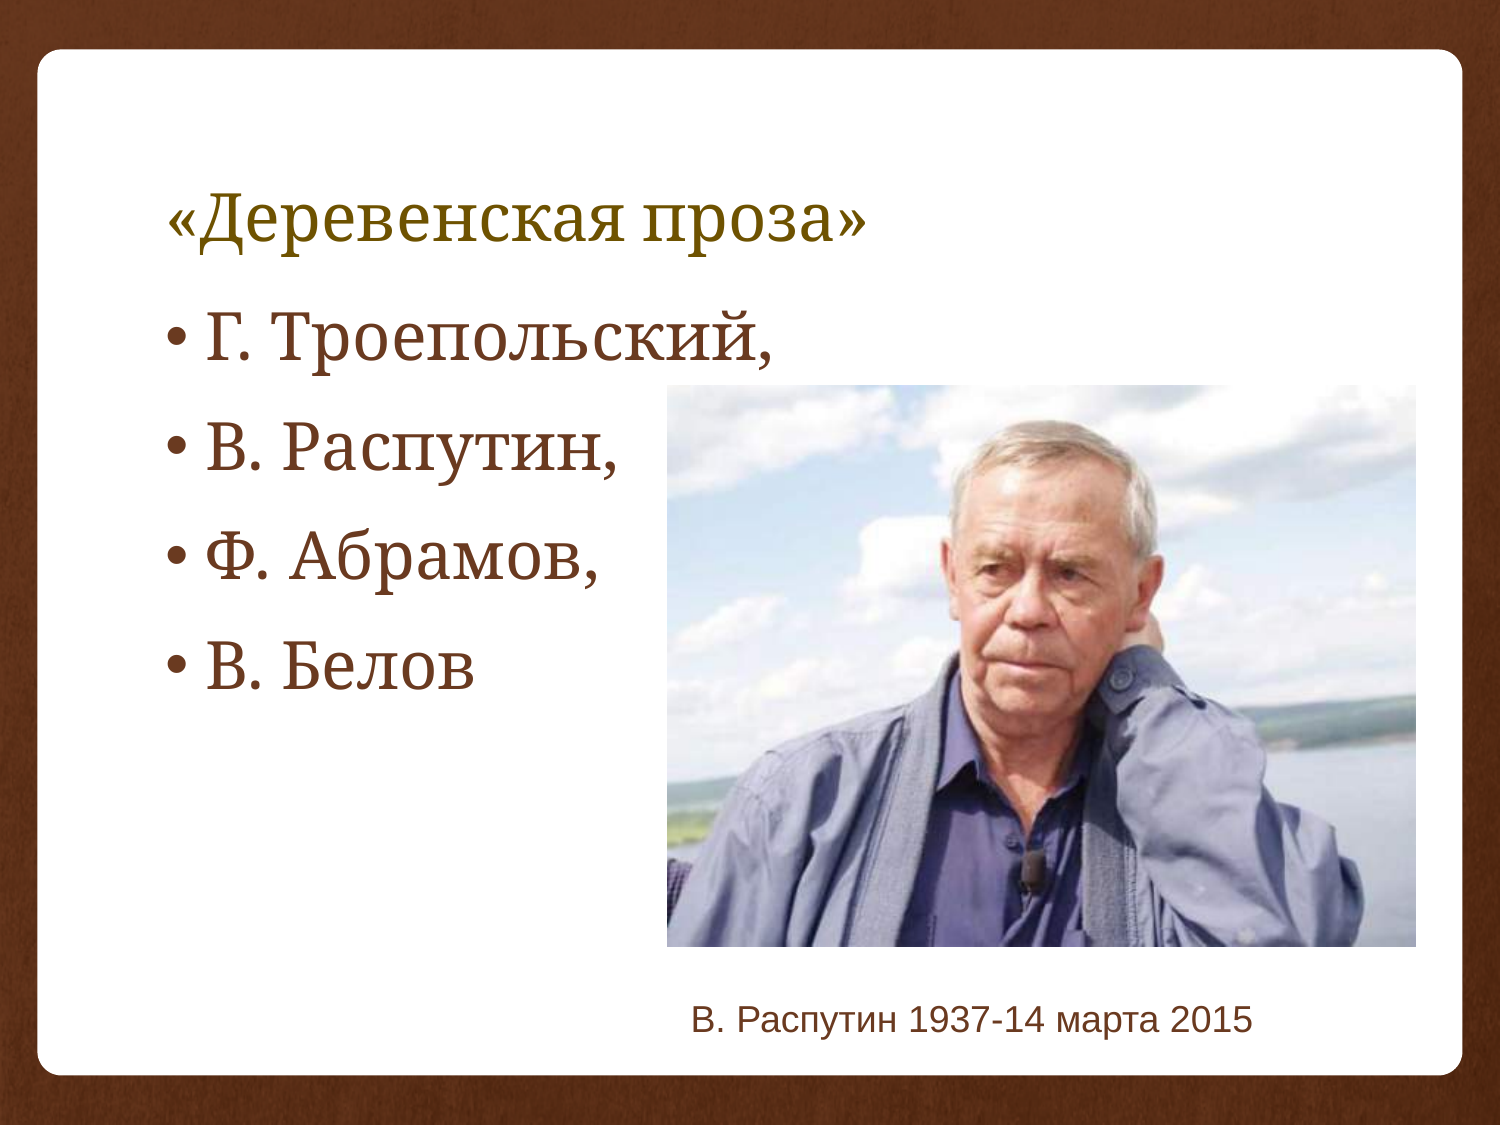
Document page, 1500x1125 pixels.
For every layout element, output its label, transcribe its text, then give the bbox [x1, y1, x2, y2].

picture [666, 385, 1417, 947]
list Г. Троепольский, В. Распутин, Ф. Абрамов, В. Белов [150, 295, 1350, 996]
text_box В. Распутин 1937-14 марта 2015 [675, 987, 1279, 1048]
title «Деревенская проза» [150, 70, 1350, 263]
